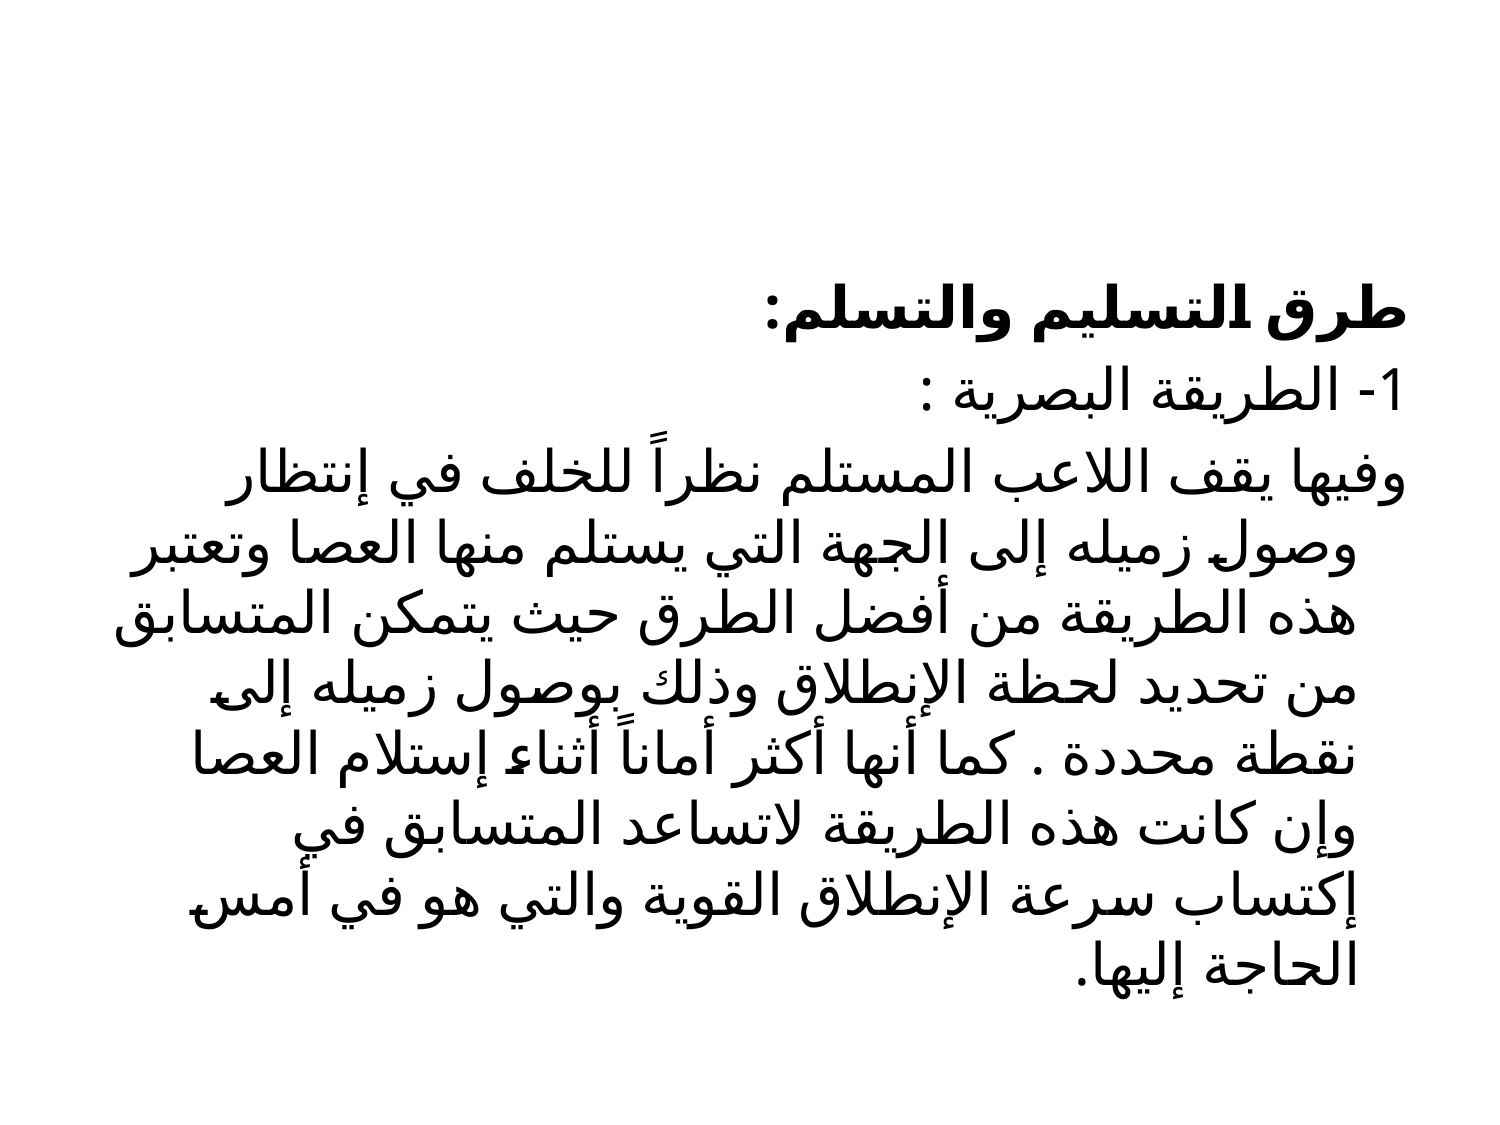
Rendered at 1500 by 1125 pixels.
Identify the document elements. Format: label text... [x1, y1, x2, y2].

list طرق التسليم والتسلم: 1- الطريقة البصرية : وفيها يقف اللاعب المستلم نظراً للخلف في إنتظار وصول زميله إلى الجهة التي يستلم منها العصا وتعتبر هذه الطريقة من أفضل الطرق حيث يتمكن المتسابق من تحديد لحظة الإنطلاق وذلك بوصول زميله إلى نقطة محددة . كما أنها أكثر أماناً أثناء إستلام العصا وإن كانت هذه الطريقة لاتساعد المتسابق في إكتساب سرعة الإنطلاق القوية والتي هو في أمس الحاجة إليها. [75, 262, 1425, 1005]
